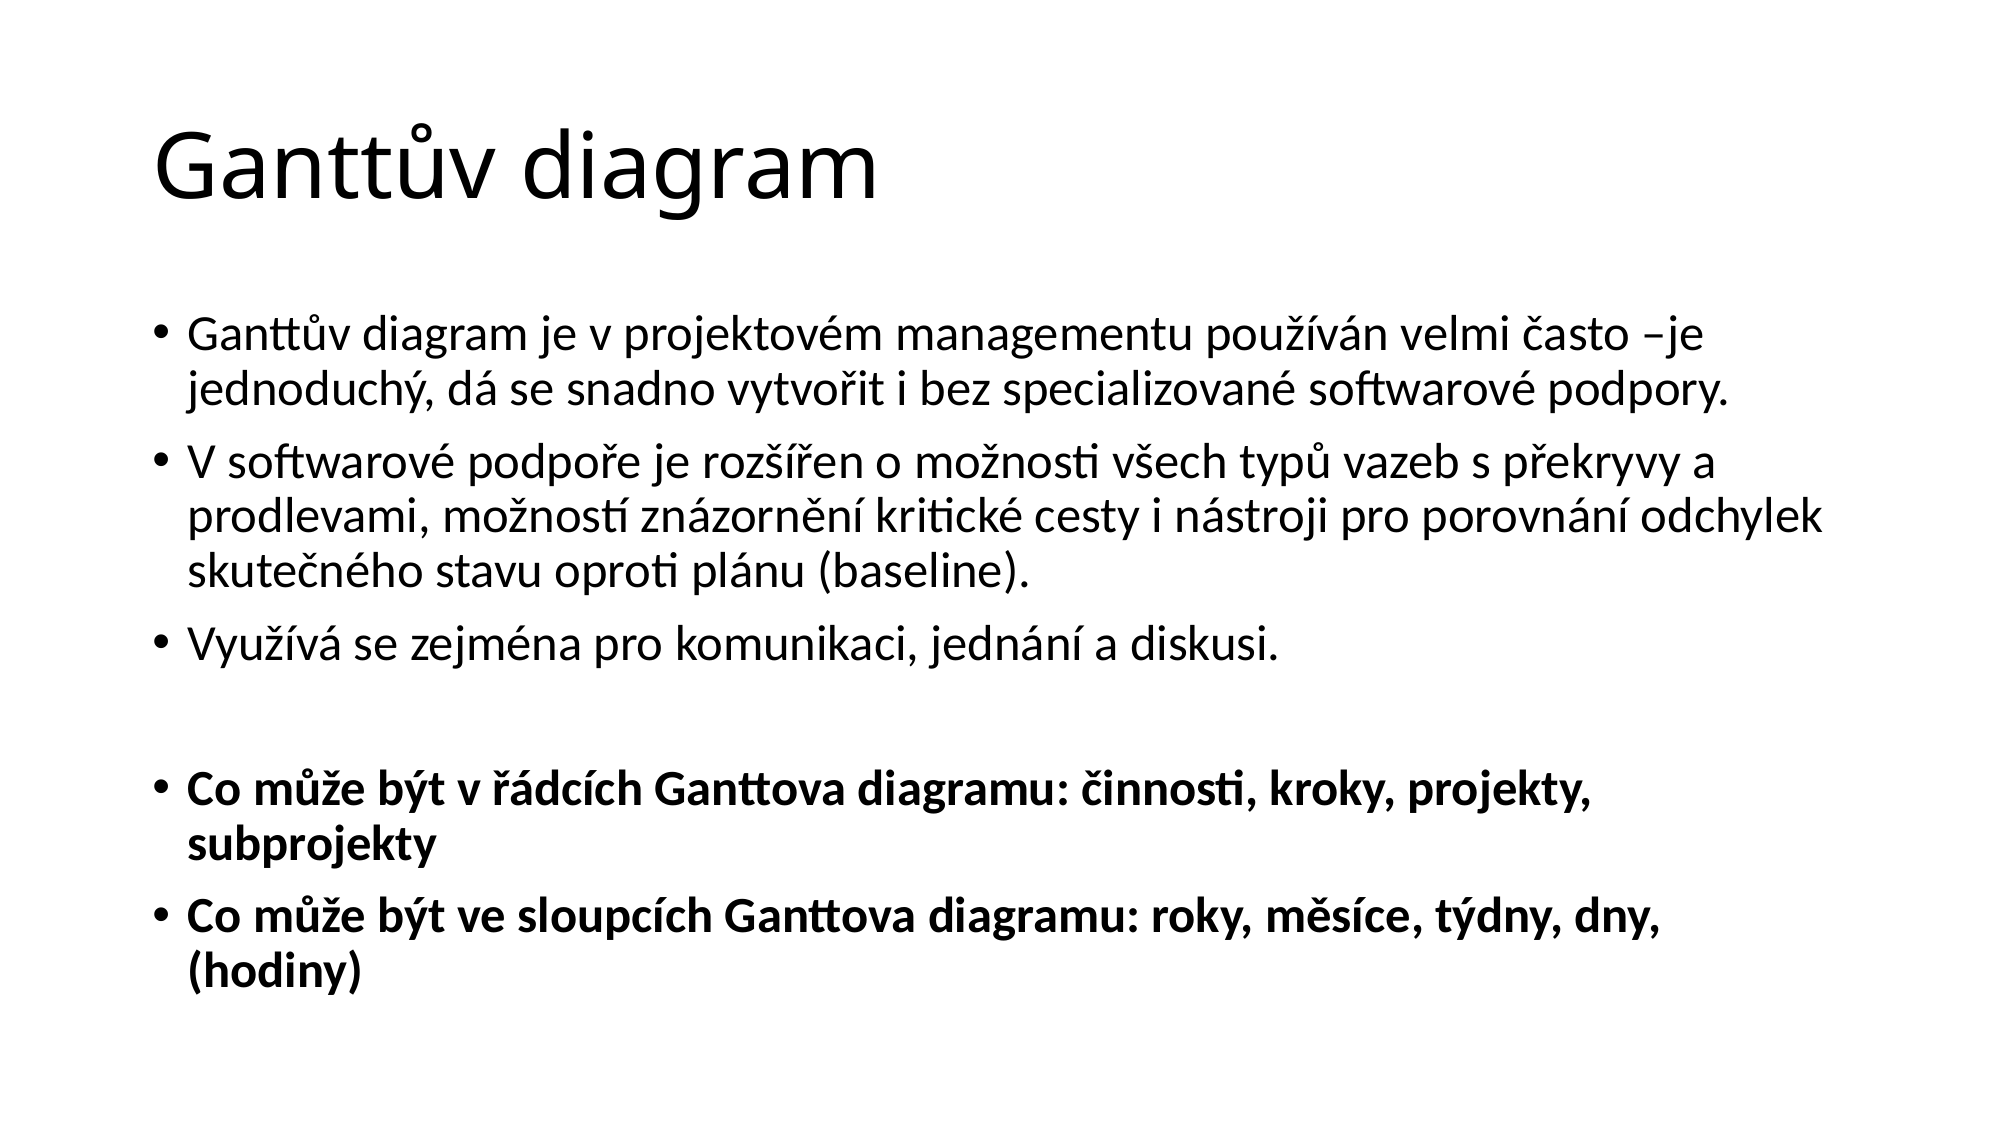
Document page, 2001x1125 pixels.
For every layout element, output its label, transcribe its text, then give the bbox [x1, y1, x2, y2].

list Ganttův diagram je v projektovém managementu používán velmi často –je jednoduchý, dá se snadno vytvořit i bez specializované softwarové podpory. V softwarové podpoře je rozšířen o možnosti všech typů vazeb s překryvy a prodlevami, možností znázornění kritické cesty i nástroji pro porovnání odchylek skutečného stavu oproti plánu (baseline). Využívá se zejména pro komunikaci, jednání a diskusi. Co může být v řádcích Ganttova diagramu: činnosti, kroky, projekty, subprojekty Co může být ve sloupcích Ganttova diagramu: roky, měsíce, týdny, dny, (hodiny) [137, 299, 1863, 1014]
title Ganttův diagram [137, 59, 1863, 278]
